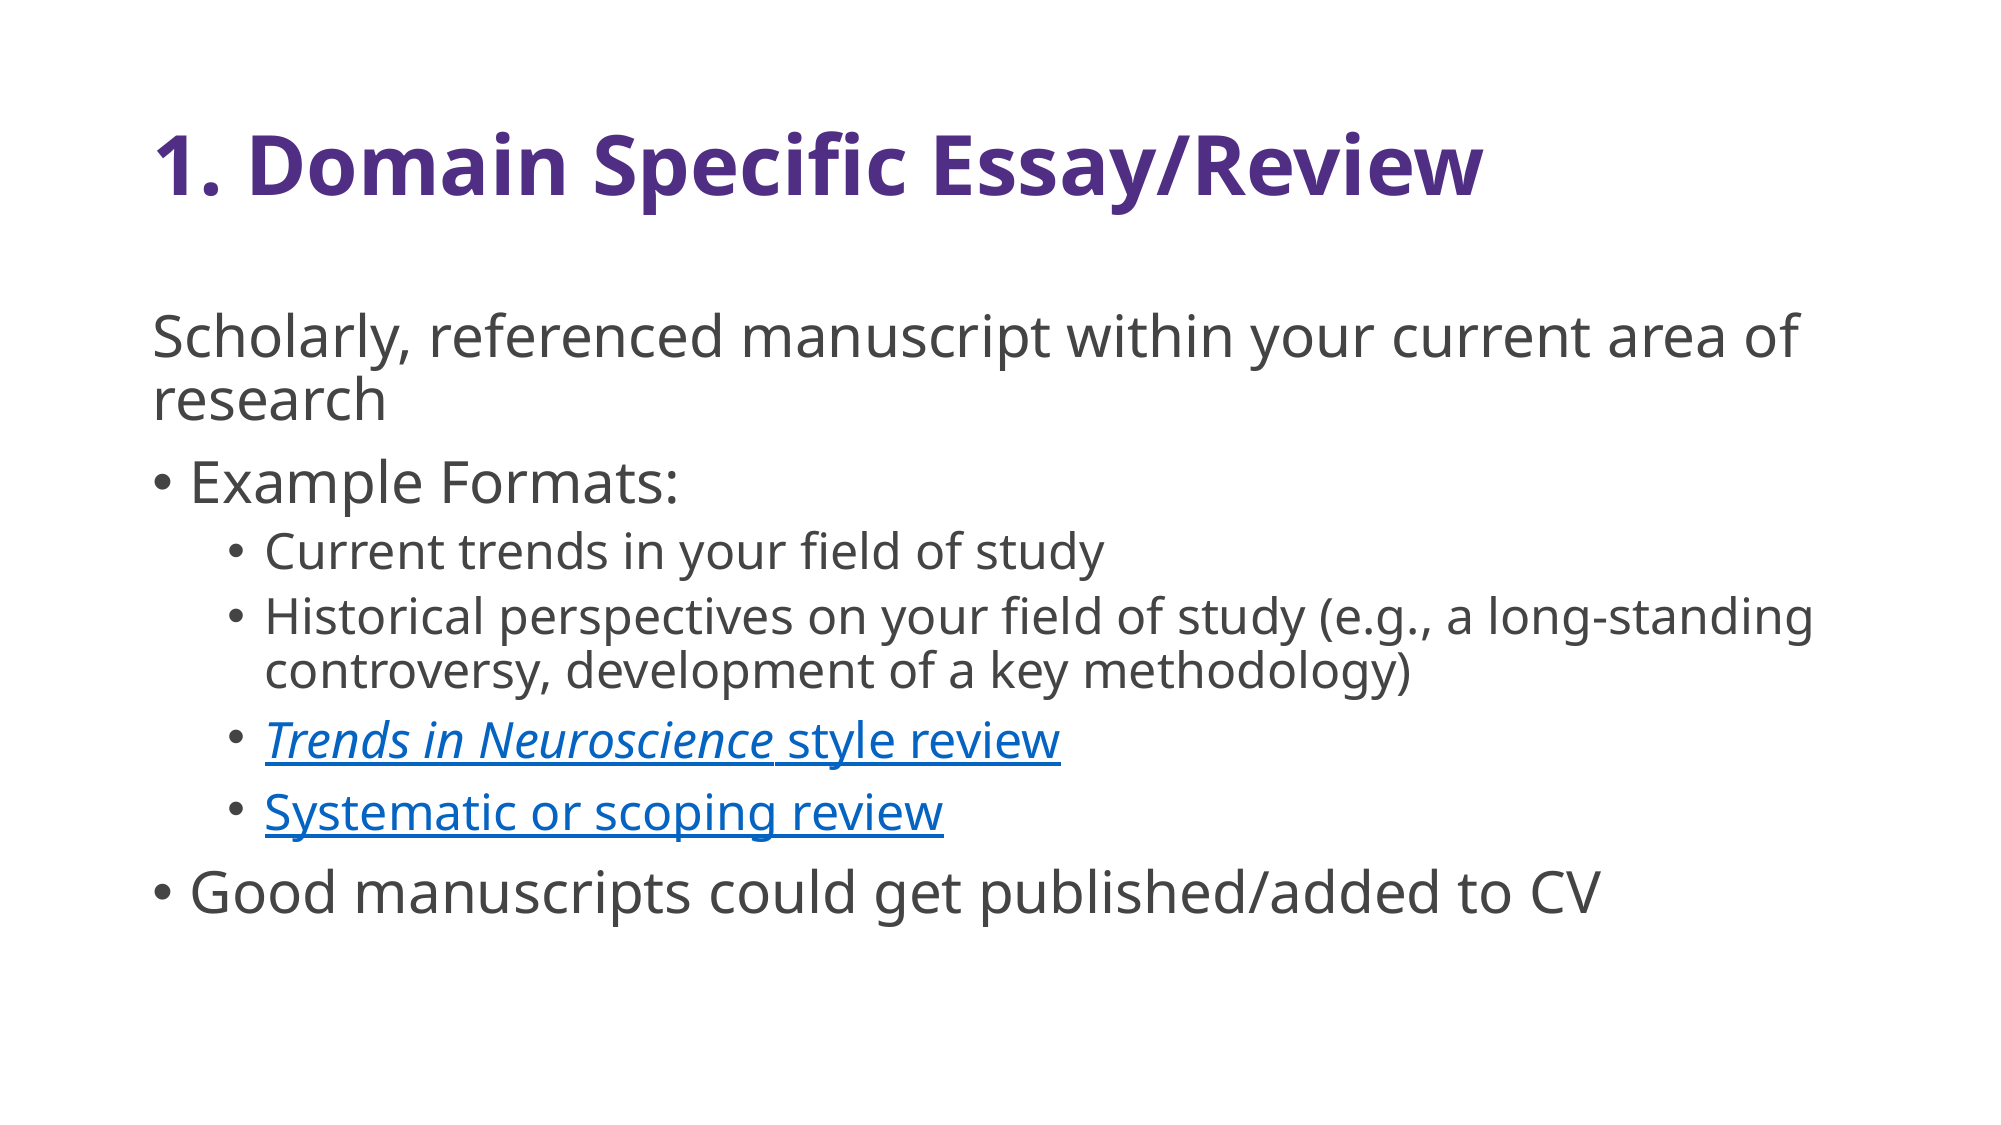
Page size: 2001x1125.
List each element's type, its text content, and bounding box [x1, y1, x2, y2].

list Scholarly, referenced manuscript within your current area of research Example Formats: Current trends in your field of study Historical perspectives on your field of study (e.g., a long-standing controversy, development of a key methodology) Trends in Neuroscience style review Systematic or scoping review Good manuscripts could get published/added to CV [137, 299, 1863, 1014]
title 1. Domain Specific Essay/Review [137, 59, 1863, 278]
